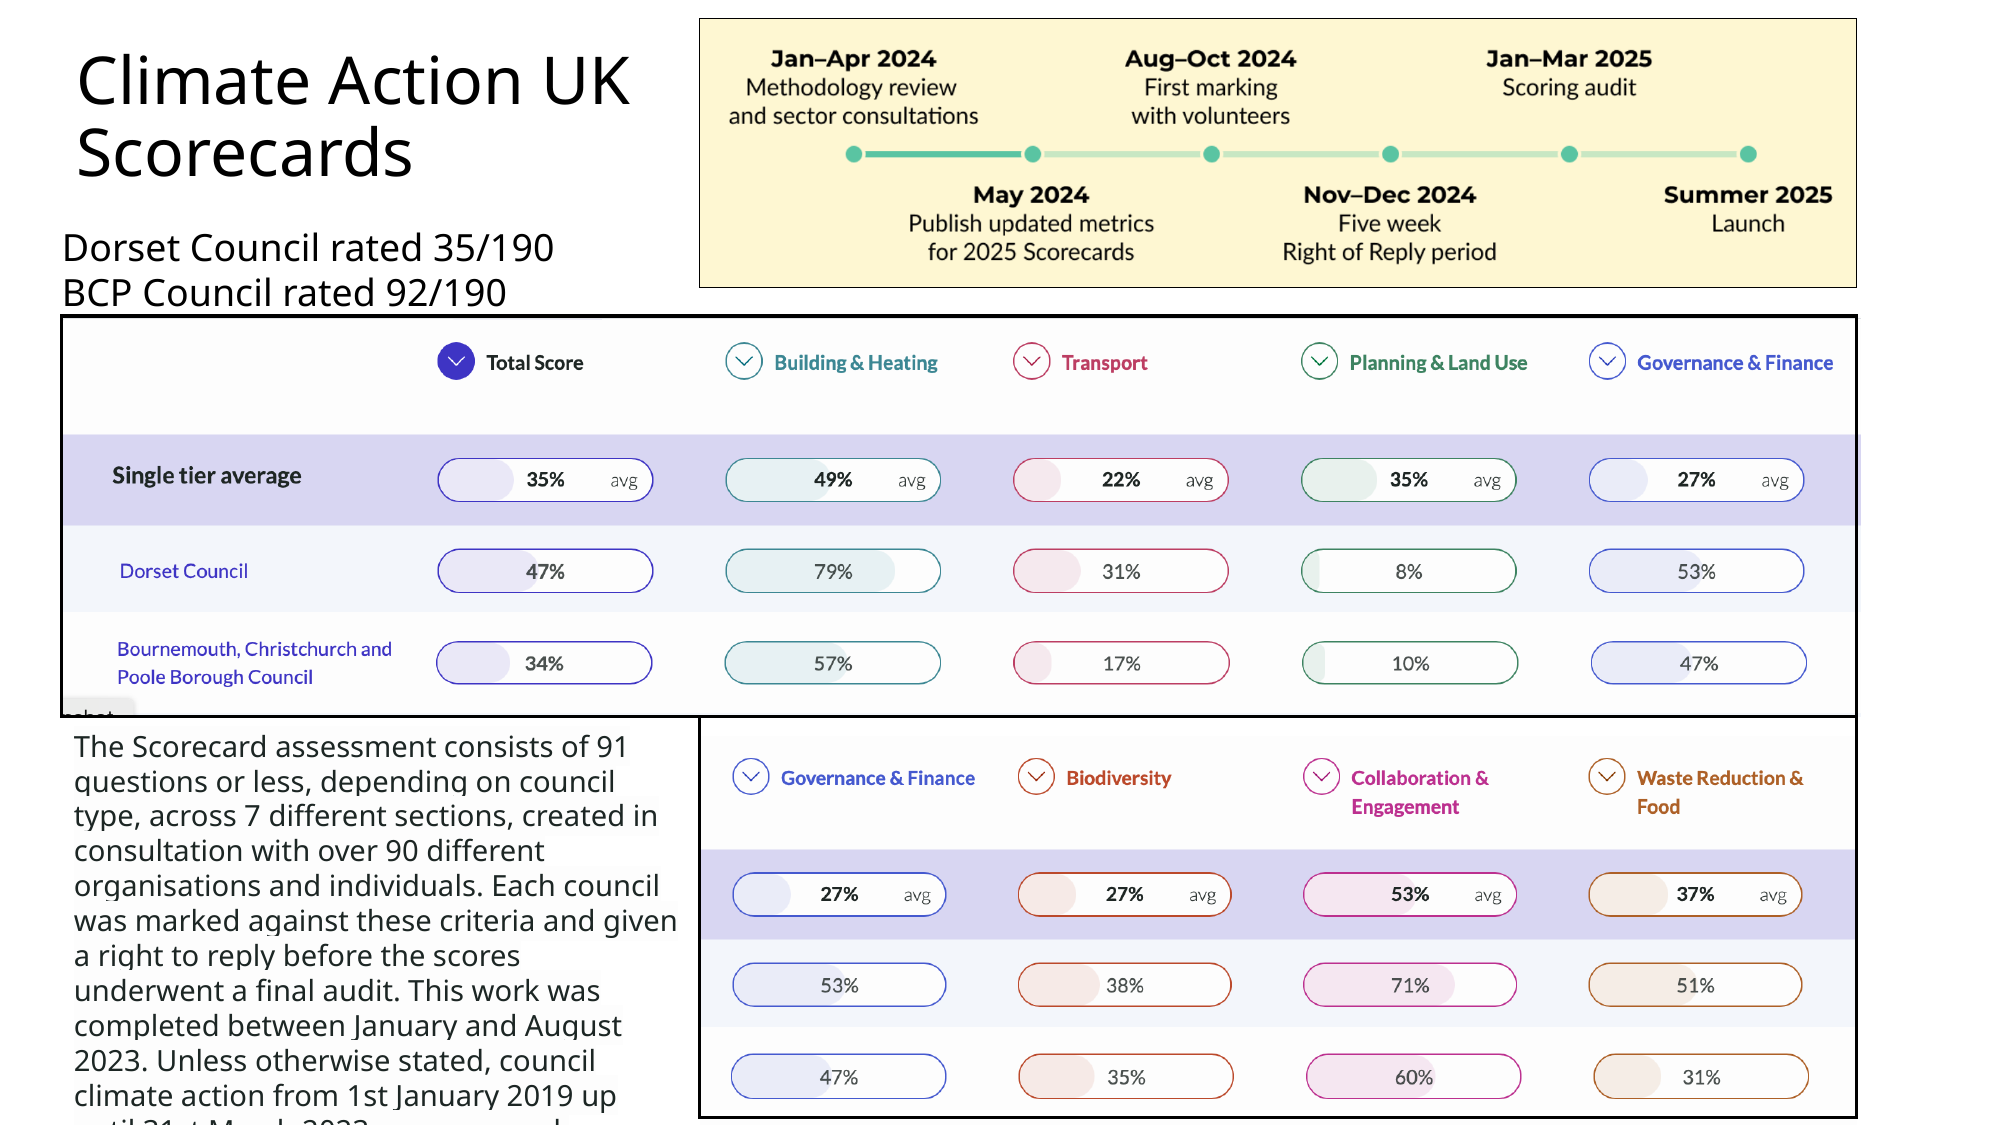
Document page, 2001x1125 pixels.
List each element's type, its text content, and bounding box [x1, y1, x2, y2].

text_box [60, 315, 1861, 718]
text_box [698, 718, 1858, 1119]
text_box The Scorecard assessment consists of 91 questions or less, depending on council type, across 7 different sections, created in consultation with over 90 different organisations and individuals. Each council was marked against these criteria and given a right to reply before the scores underwent a final audit. This work was completed between January and August 2023. Unless otherwise stated, council climate action from 1st January 2019 up until 31st March 2023 was assessed. [59, 720, 694, 1125]
title Climate Action UK Scorecards [61, 39, 674, 200]
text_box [699, 735, 1858, 1125]
picture [699, 18, 1857, 289]
text_box Dorset Council rated 35/190 BCP Council rated 92/190 [47, 216, 570, 322]
